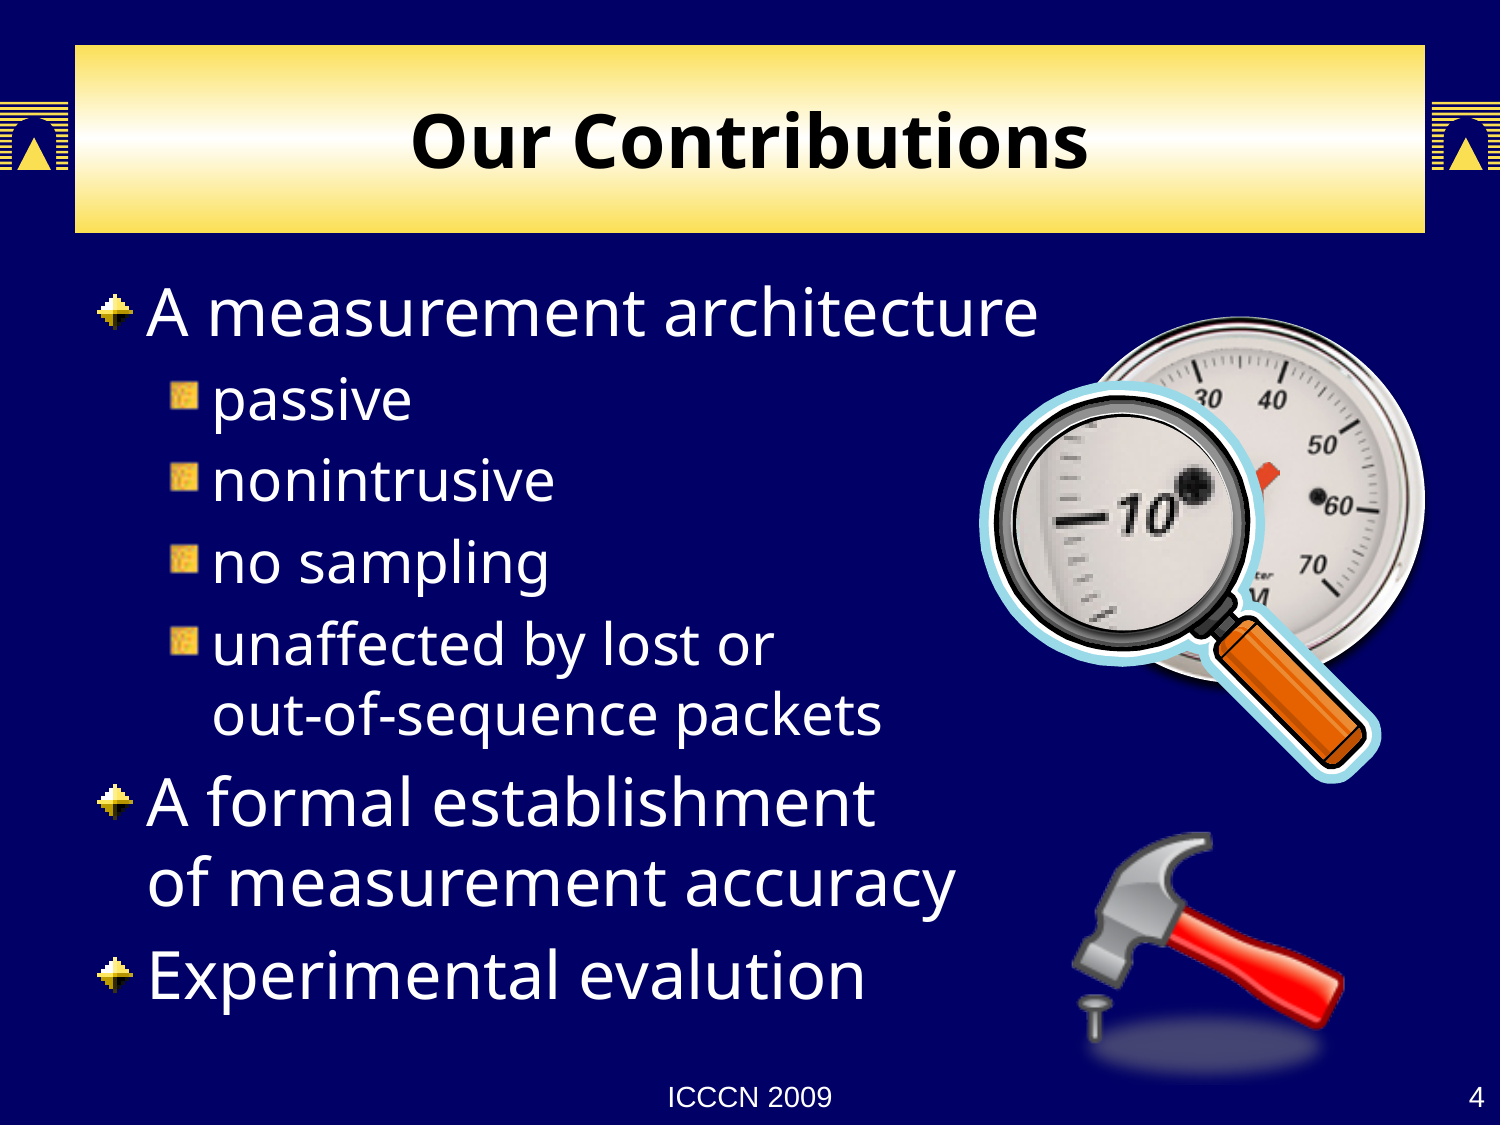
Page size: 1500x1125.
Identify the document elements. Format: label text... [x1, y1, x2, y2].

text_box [977, 378, 1384, 786]
picture [165, 457, 206, 499]
picture [1054, 784, 1355, 1086]
picture [90, 286, 137, 334]
slide_number 4 [1149, 1070, 1500, 1125]
picture [1054, 316, 1426, 684]
picture [165, 376, 206, 417]
picture [90, 776, 137, 824]
picture [165, 621, 206, 663]
picture [165, 539, 206, 581]
picture [90, 949, 137, 997]
list A measurement architecture passive nonintrusive no sampling unaffected by lost or out-of-sequence packets A formal establishment of measurement accuracy Experimental evalution [74, 262, 1426, 1071]
footer ICCCN 2009 [491, 1070, 1008, 1125]
title Our Contributions [74, 44, 1426, 233]
